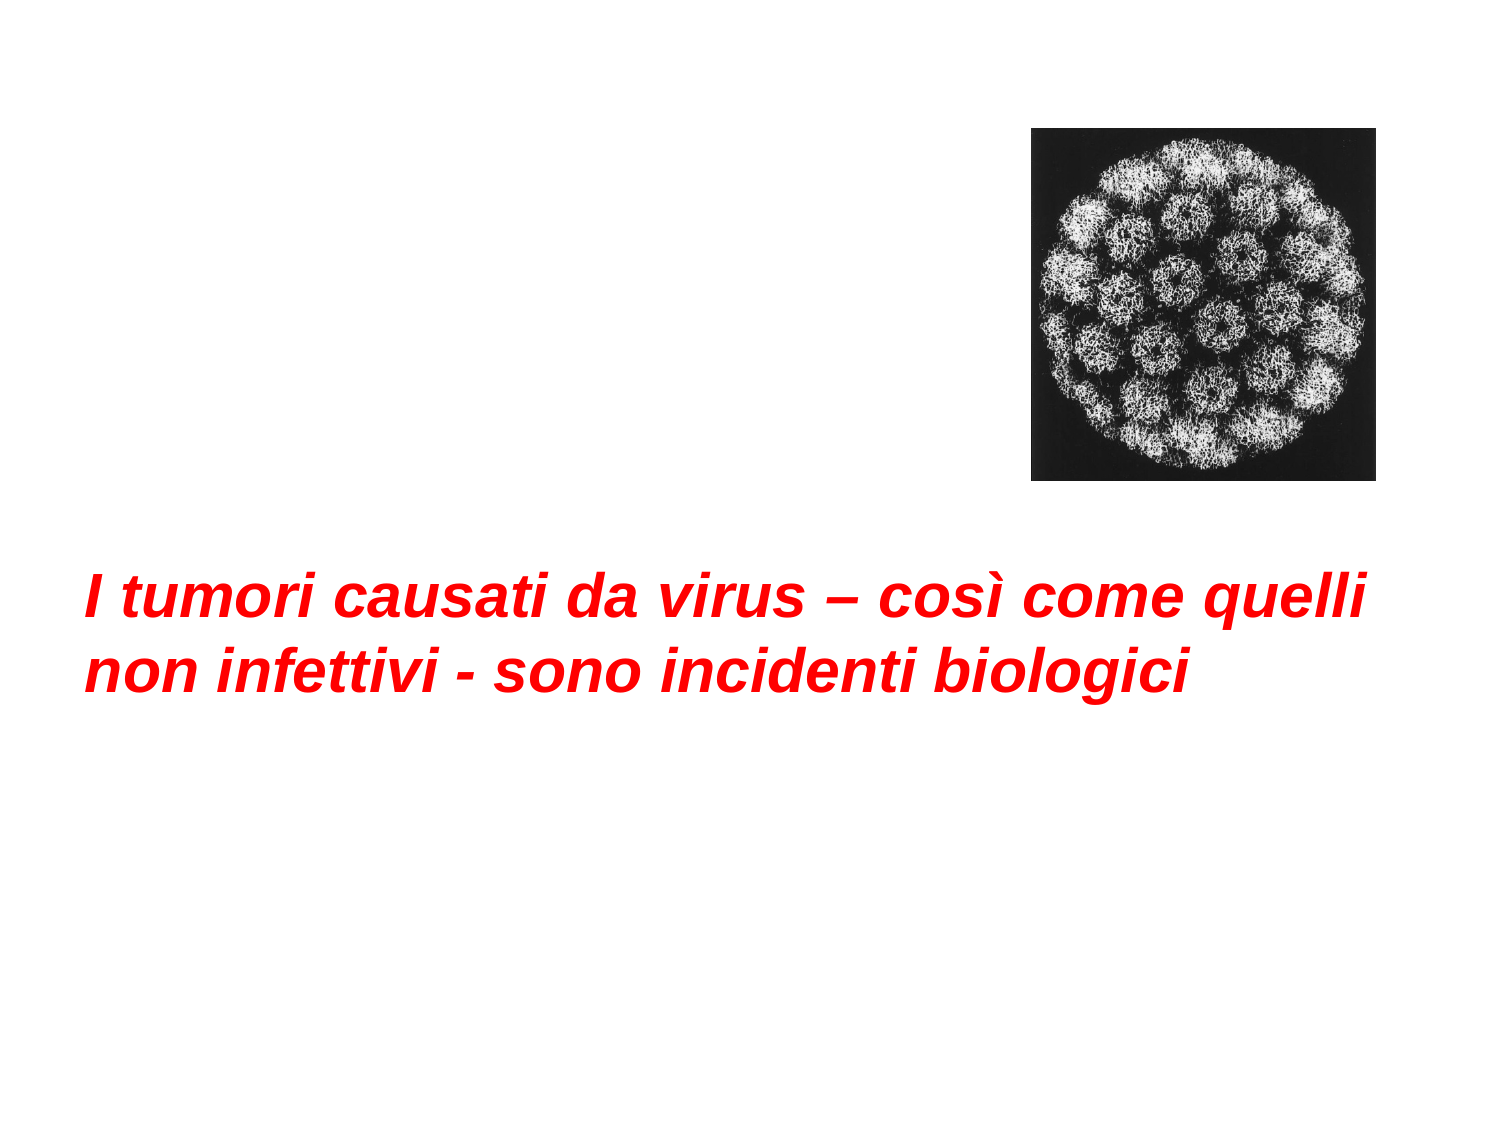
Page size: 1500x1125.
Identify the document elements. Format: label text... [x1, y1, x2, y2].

text_box I tumori causati da virus – così come quelli non infettivi - sono incidenti biologici [70, 547, 1383, 712]
picture [1030, 128, 1377, 481]
